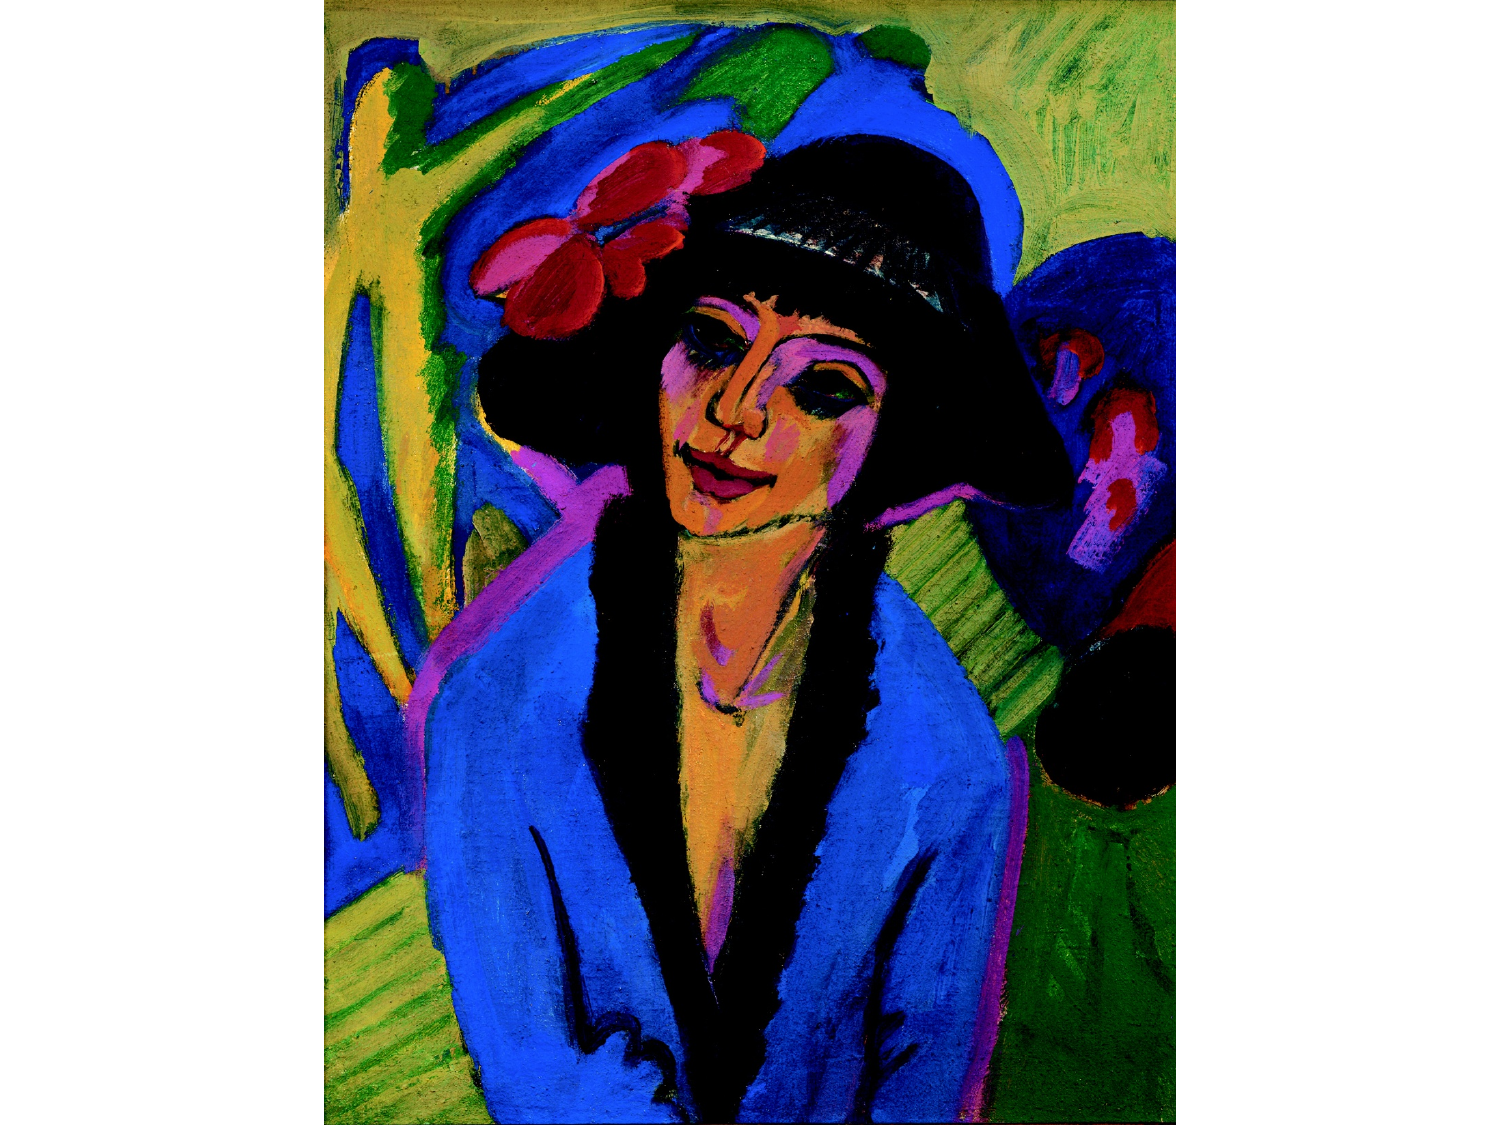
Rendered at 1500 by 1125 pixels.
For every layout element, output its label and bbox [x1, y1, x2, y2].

picture [324, 0, 1176, 1125]
